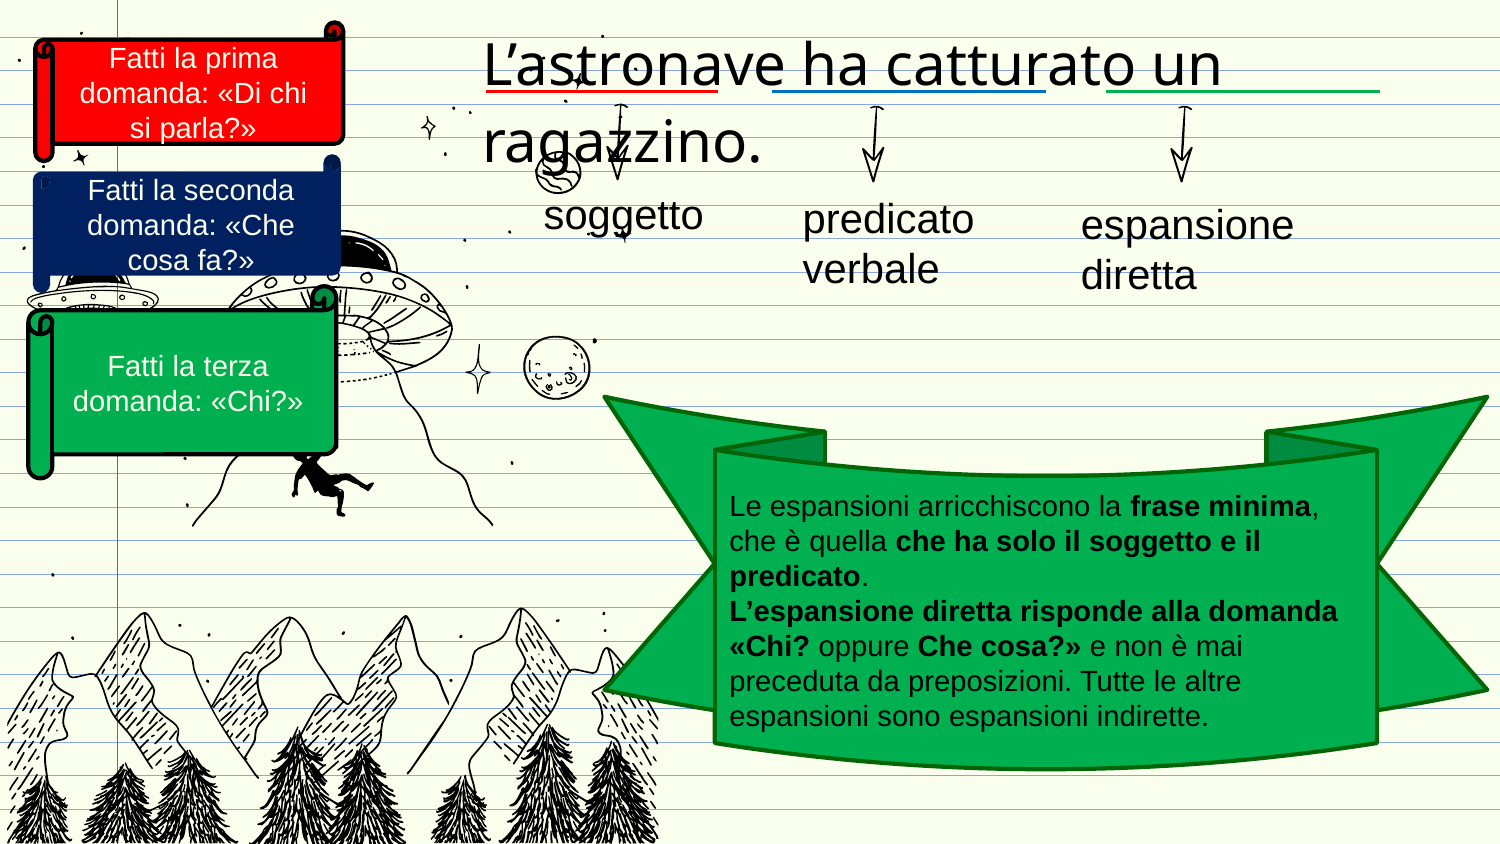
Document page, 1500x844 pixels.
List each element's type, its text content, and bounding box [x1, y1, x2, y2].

text_box Fatti la terza domanda: «Chi?» [26, 284, 339, 481]
text_box [862, 105, 885, 183]
text_box Fatti la seconda domanda: «Che cosa fa?» [30, 152, 343, 295]
text_box soggetto [528, 180, 724, 246]
text_box [606, 103, 629, 180]
text_box Le espansioni arricchiscono la frase minima, che è quella che ha solo il soggetto e il predicato. L’espansione diretta risponde alla domanda «Chi? oppure Che cosa?» e non è mai preceduta da preposizioni. Tutte le altre espansioni sono espansioni indirette. [602, 394, 1490, 772]
text_box [1170, 105, 1193, 183]
text_box predicato verbale [787, 184, 1046, 300]
text_box Fatti la prima domanda: «Di chi si parla?» [33, 20, 346, 164]
text_box espansione diretta [1066, 190, 1324, 306]
text_box L’astronave ha catturato un ragazzino. [467, 5, 1419, 97]
